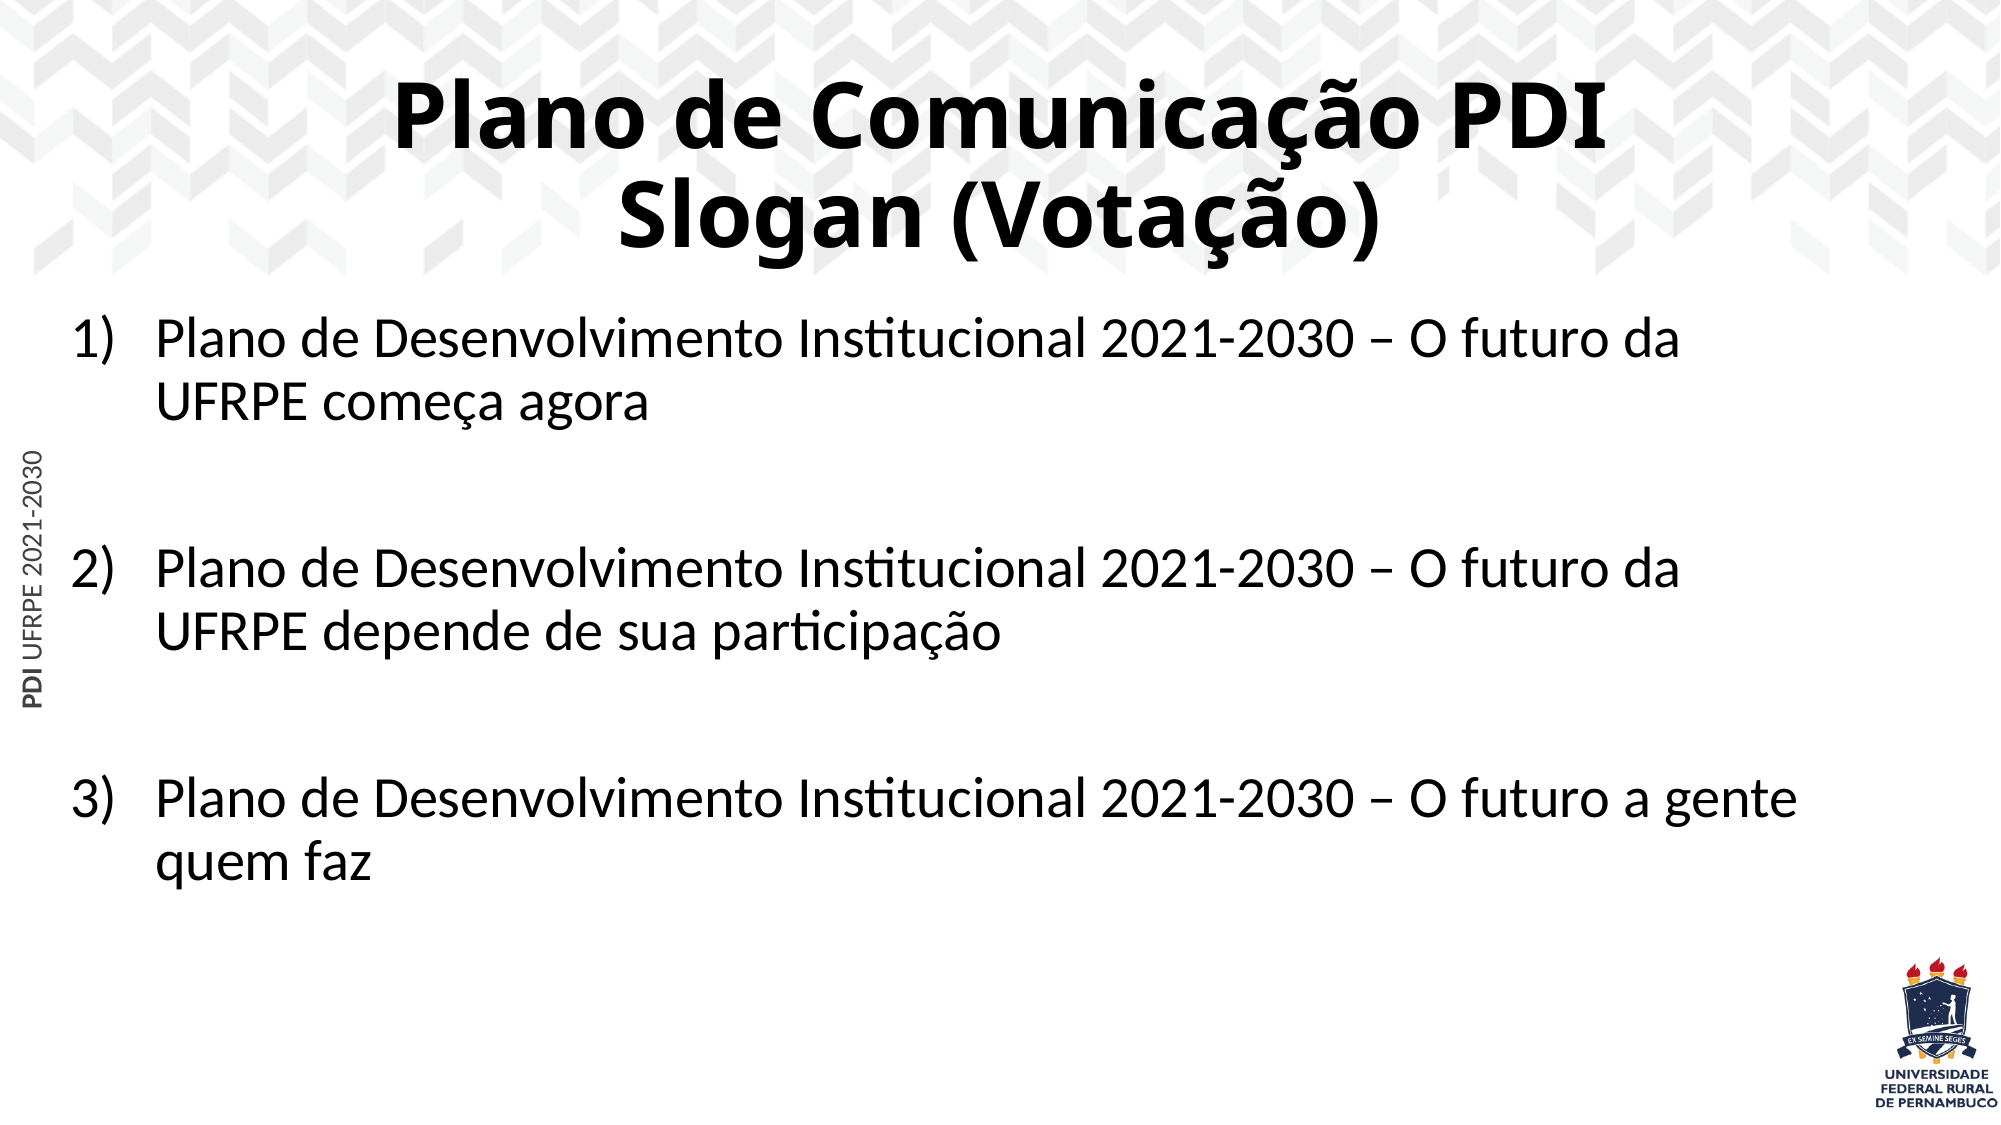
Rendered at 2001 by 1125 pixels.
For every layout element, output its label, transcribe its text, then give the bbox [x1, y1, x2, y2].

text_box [0, 0, 2000, 300]
picture [1862, 946, 2000, 1124]
text_box PDI UFRPE 2021-2030 [4, 435, 55, 725]
list Plano de Desenvolvimento Institucional 2021-2030 – O futuro da UFRPE começa agora Plano de Desenvolvimento Institucional 2021-2030 – O futuro da UFRPE depende de sua participação Plano de Desenvolvimento Institucional 2021-2030 – O futuro a gente quem faz [55, 300, 1863, 1014]
